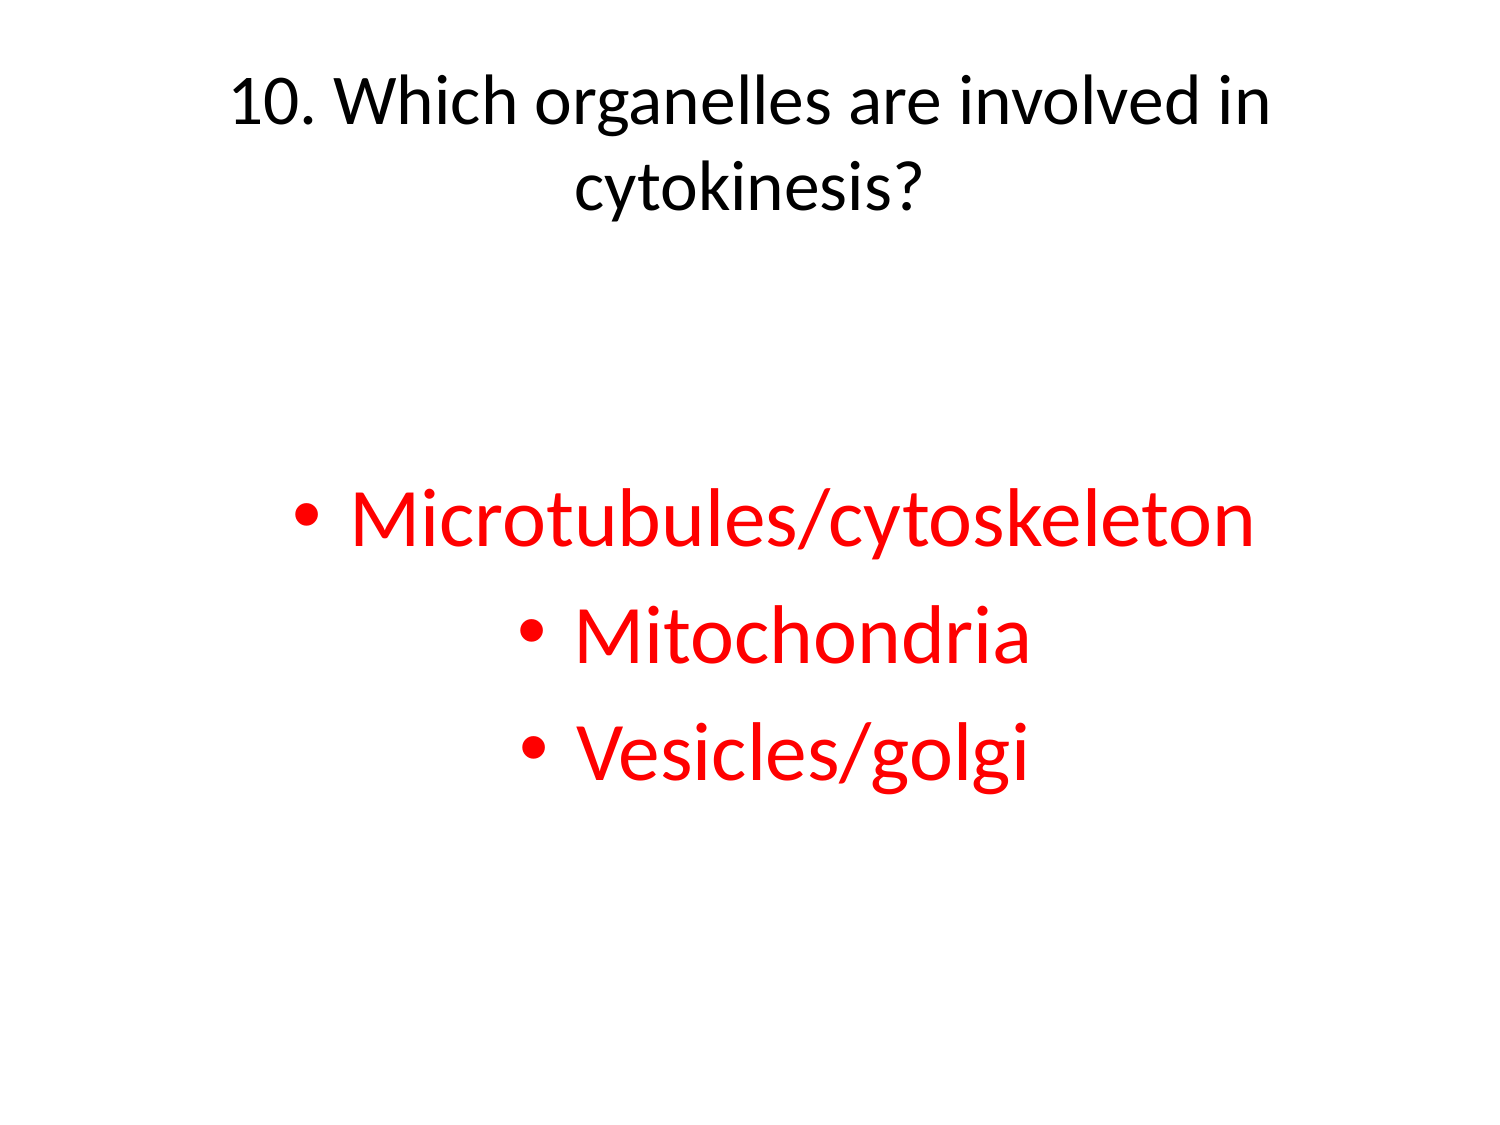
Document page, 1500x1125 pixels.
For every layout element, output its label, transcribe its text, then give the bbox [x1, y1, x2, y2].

title 10. Which organelles are involved in cytokinesis? [75, 45, 1425, 233]
list Microtubules/cytoskeleton Mitochondria Vesicles/golgi [100, 456, 1451, 899]
